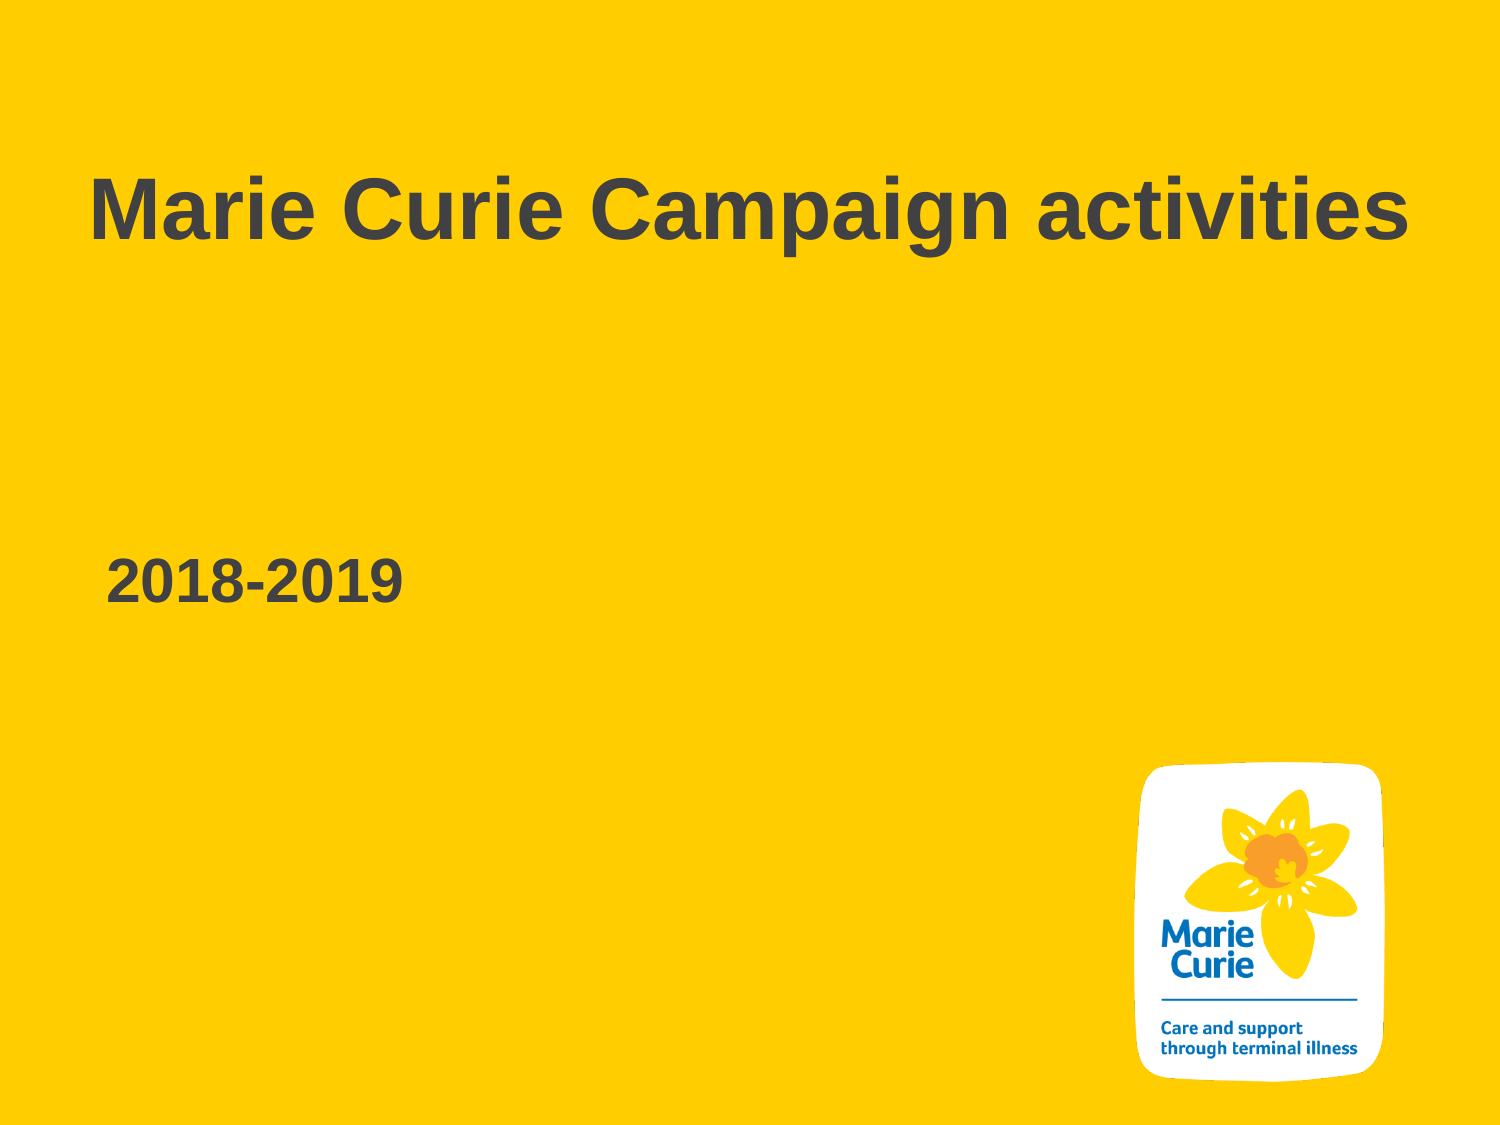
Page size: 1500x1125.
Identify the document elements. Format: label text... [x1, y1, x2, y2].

picture [1106, 734, 1412, 1109]
subtitle 2018-2019 [91, 532, 1139, 636]
title Marie Curie Campaign activities [5, 122, 1500, 355]
